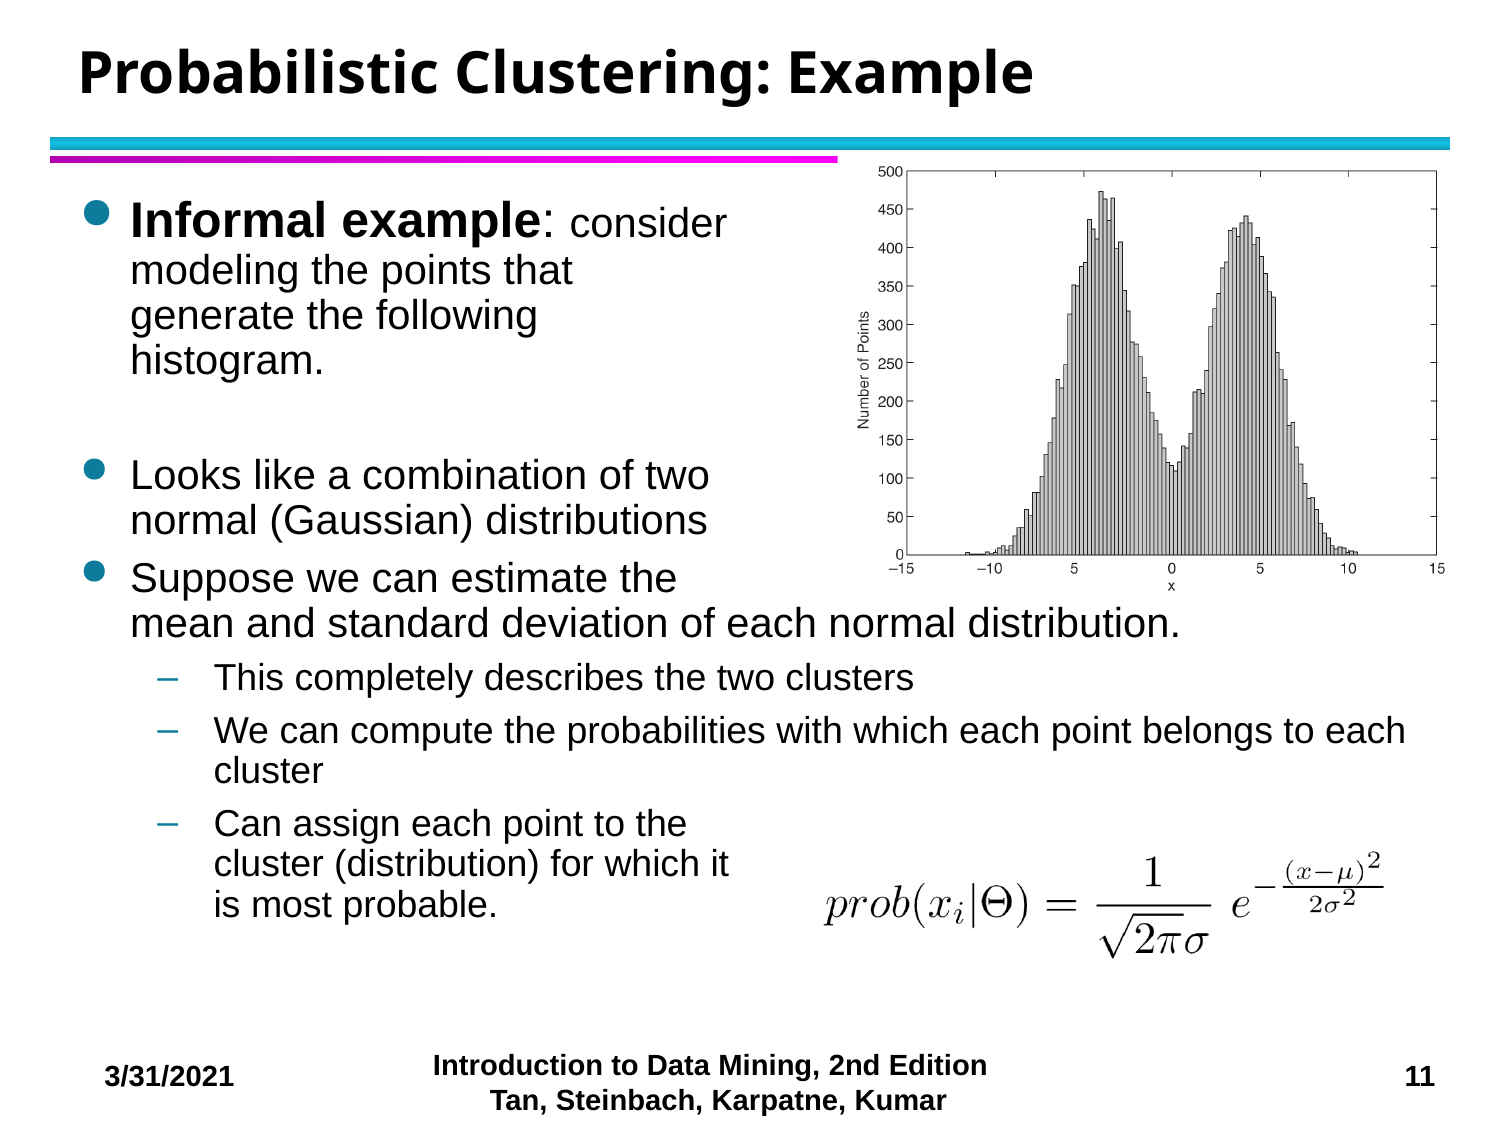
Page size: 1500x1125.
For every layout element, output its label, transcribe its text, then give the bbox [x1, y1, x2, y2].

title Probabilistic Clustering: Example [62, 24, 1450, 113]
picture [799, 837, 1390, 965]
picture [837, 149, 1468, 601]
list Informal example: consider modeling the points that generate the following histogram. Looks like a combination of two normal (Gaussian) distributions Suppose we can estimate the mean and standard deviation of each normal distribution. This completely describes the two clusters We can compute the probabilities with which each point belongs to each cluster Can assign each point to the cluster (distribution) for which it is most probable. [67, 187, 1432, 1038]
